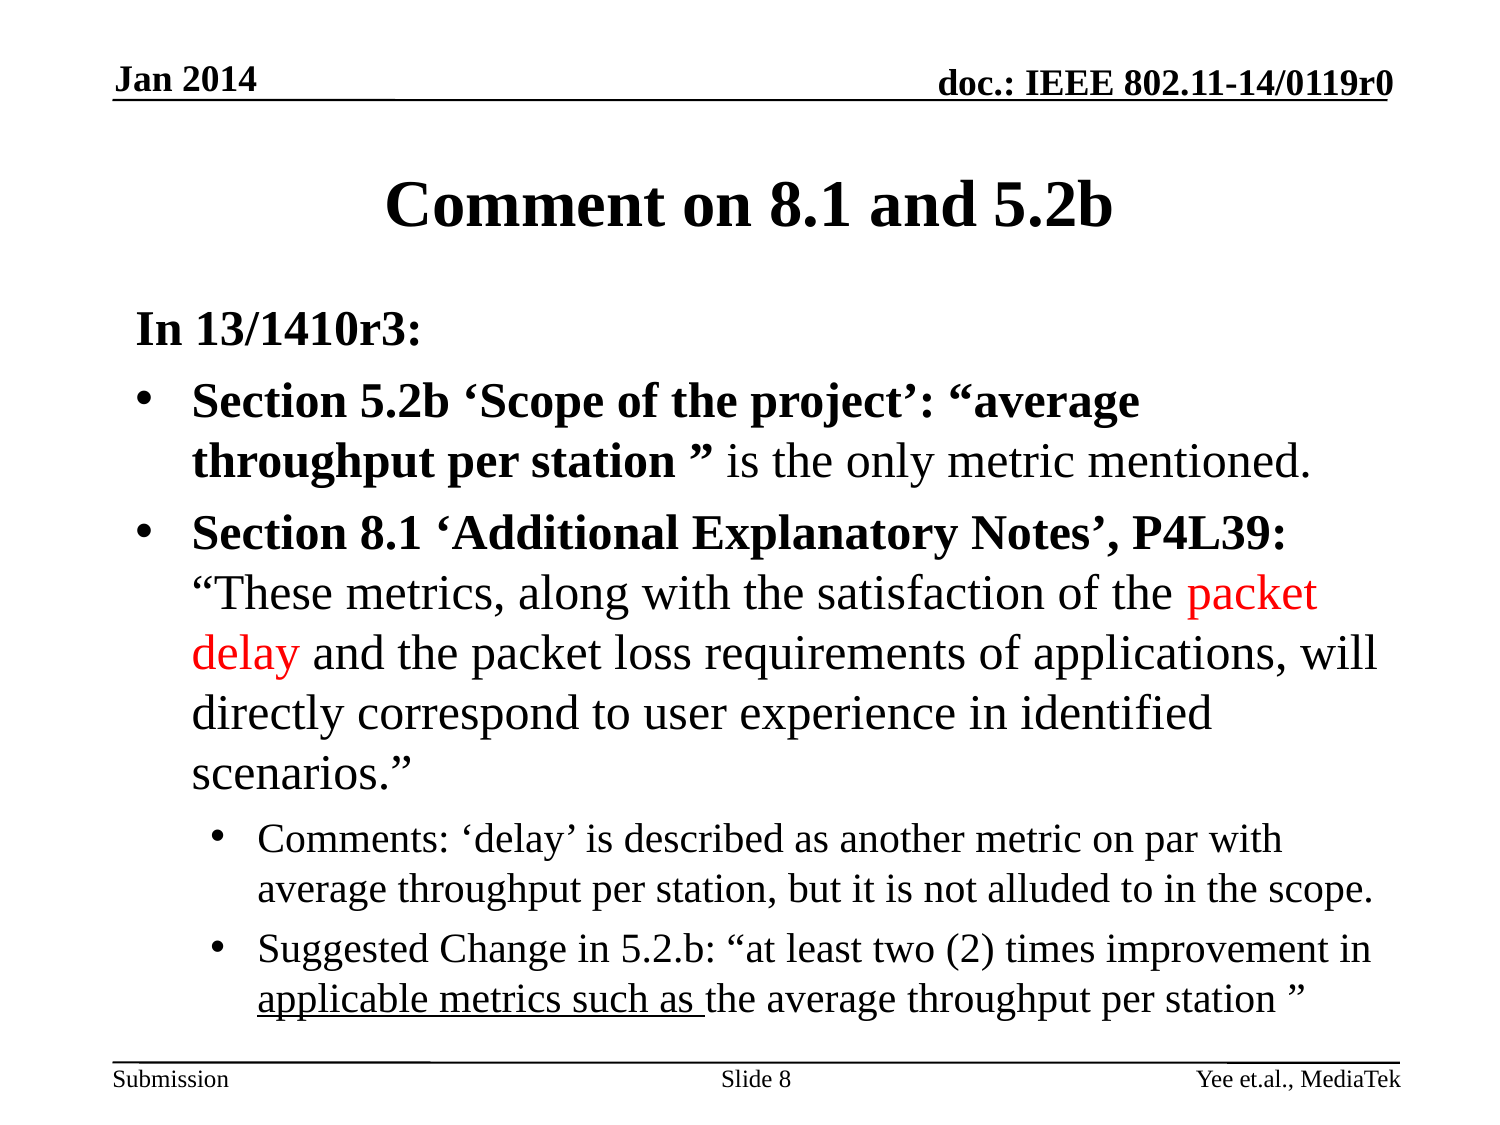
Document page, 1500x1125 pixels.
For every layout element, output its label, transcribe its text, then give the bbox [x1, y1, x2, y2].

footer Yee et.al., MediaTek [878, 1061, 1402, 1093]
slide_number Slide 8 [712, 1061, 800, 1123]
title Comment on 8.1 and 5.2b [112, 112, 1388, 288]
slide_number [114, 54, 423, 100]
list In 13/1410r3: Section 5.2b ‘Scope of the project’: “average throughput per station ” is the only metric mentioned. Section 8.1 ‘Additional Explanatory Notes’, P4L39: “These metrics, along with the satisfaction of the packet delay and the packet loss requirements of applications, will directly correspond to user experience in identified scenarios.” Comments: ‘delay’ is described as another metric on par with average throughput per station, but it is not alluded to in the scope. Suggested Change in 5.2.b: “at least two (2) times improvement in applicable metrics such as the average throughput per station ” [120, 287, 1396, 1038]
